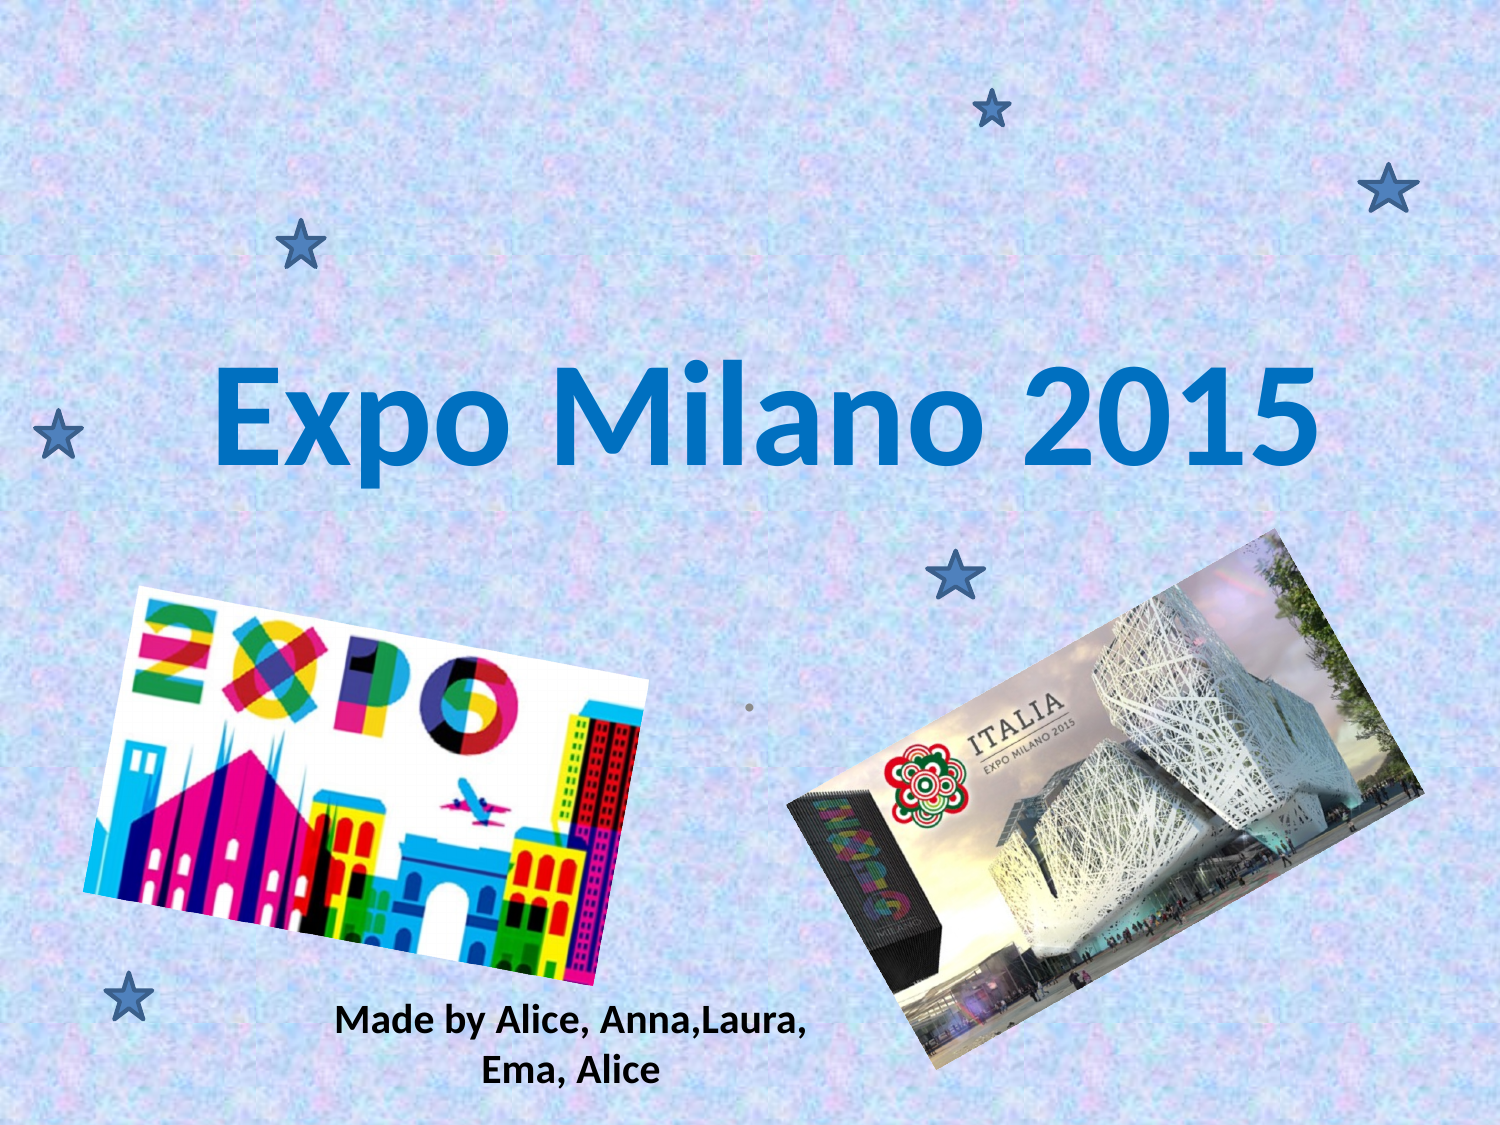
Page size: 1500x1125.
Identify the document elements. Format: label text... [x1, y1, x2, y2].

text_box [275, 217, 327, 269]
text_box [972, 87, 1012, 128]
subtitle . [629, 637, 1080, 925]
text_box [1357, 161, 1420, 213]
text_box [925, 548, 987, 600]
footer Made by Alice, Anna,Laura, Ema, Alice [316, 1007, 826, 1076]
text_box [33, 407, 84, 459]
text_box [103, 970, 155, 1022]
picture [0, 0, 1500, 1125]
title Expo Milano 2015 [112, 219, 1424, 591]
